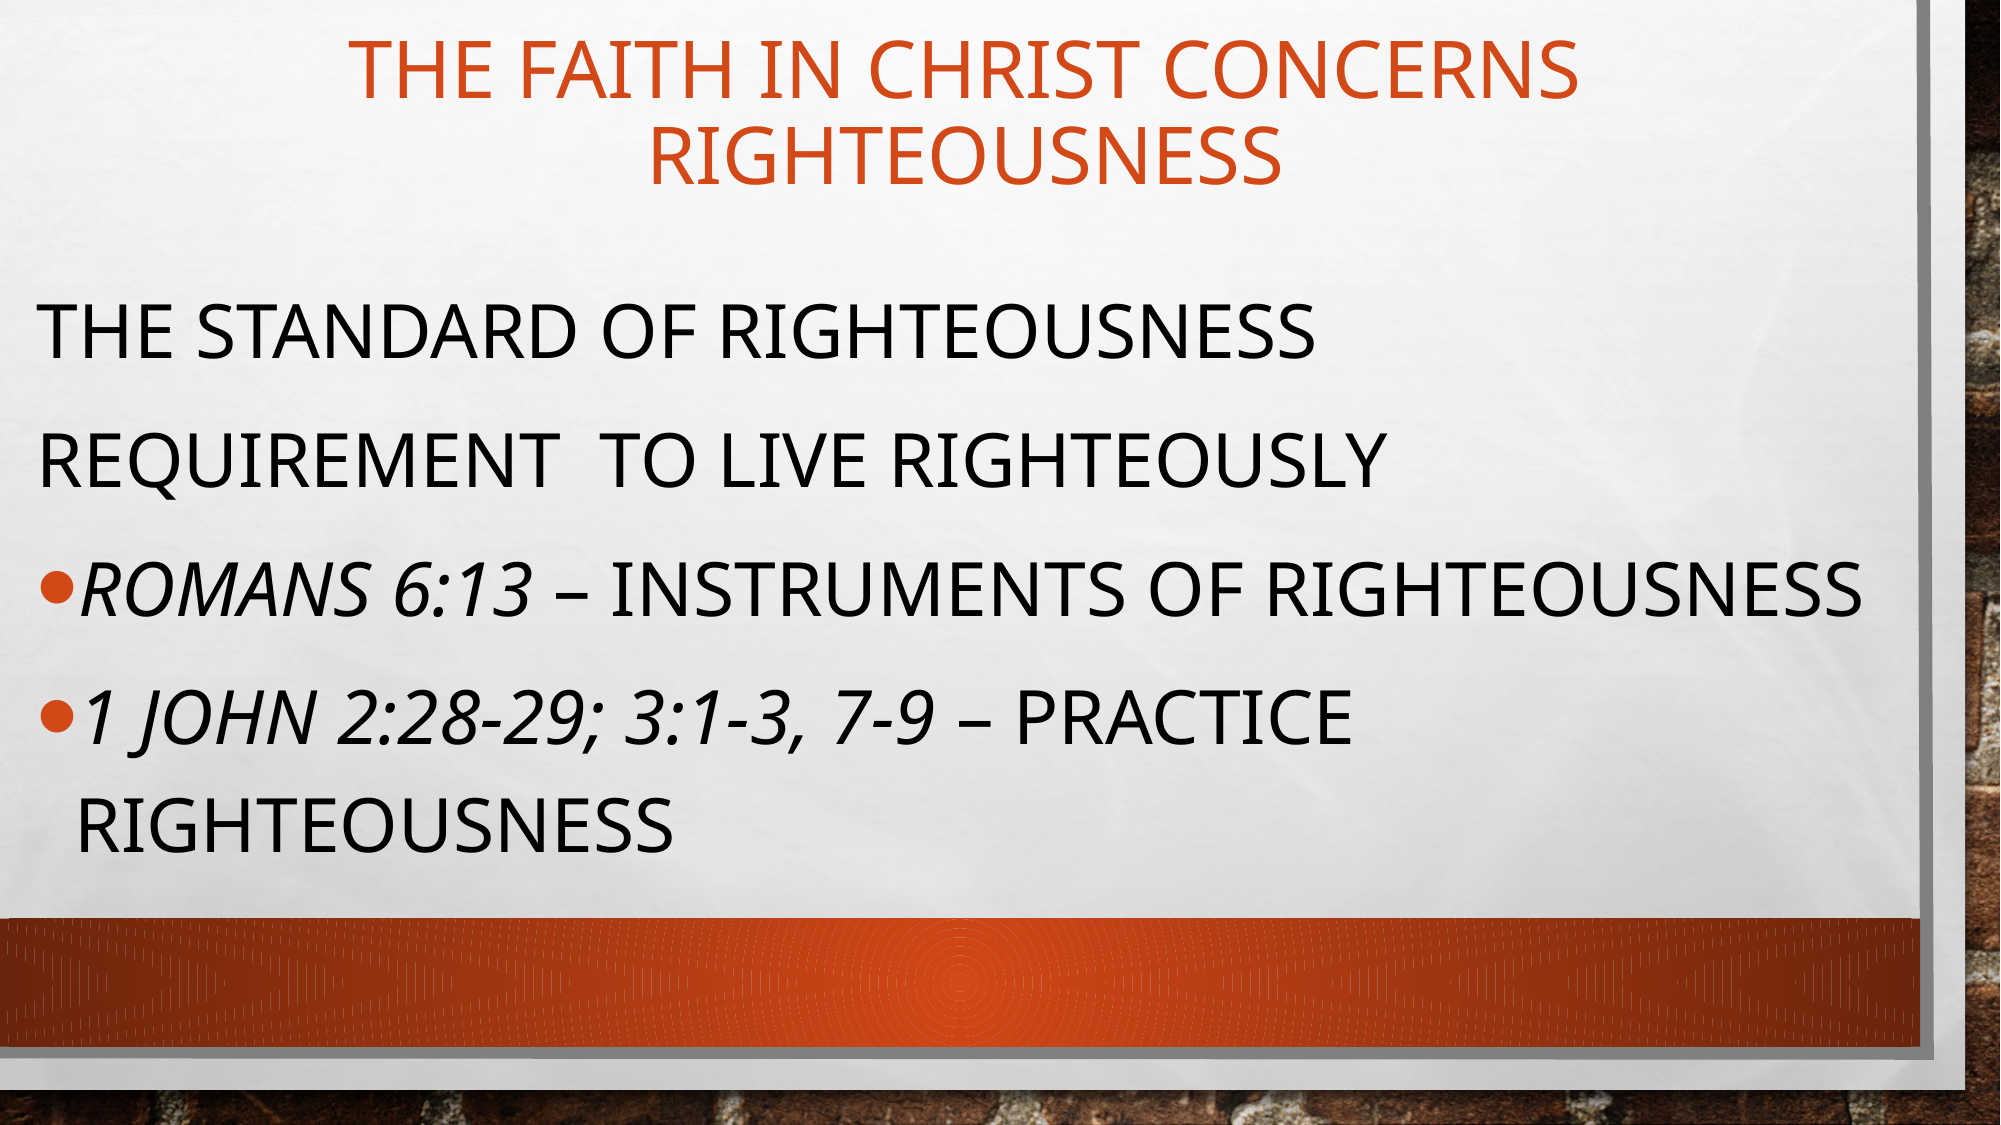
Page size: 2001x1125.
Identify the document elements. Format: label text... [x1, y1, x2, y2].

title The Faith in Christ Concerns Righteousness [21, 21, 1909, 211]
list The Standard of Righteousness Requirement to Live Righteously Romans 6:13 – Instruments of Righteousness 1 John 2:28-29; 3:1-3, 7-9 – Practice Righteousness [21, 229, 1909, 905]
picture [0, 0, 2000, 1125]
